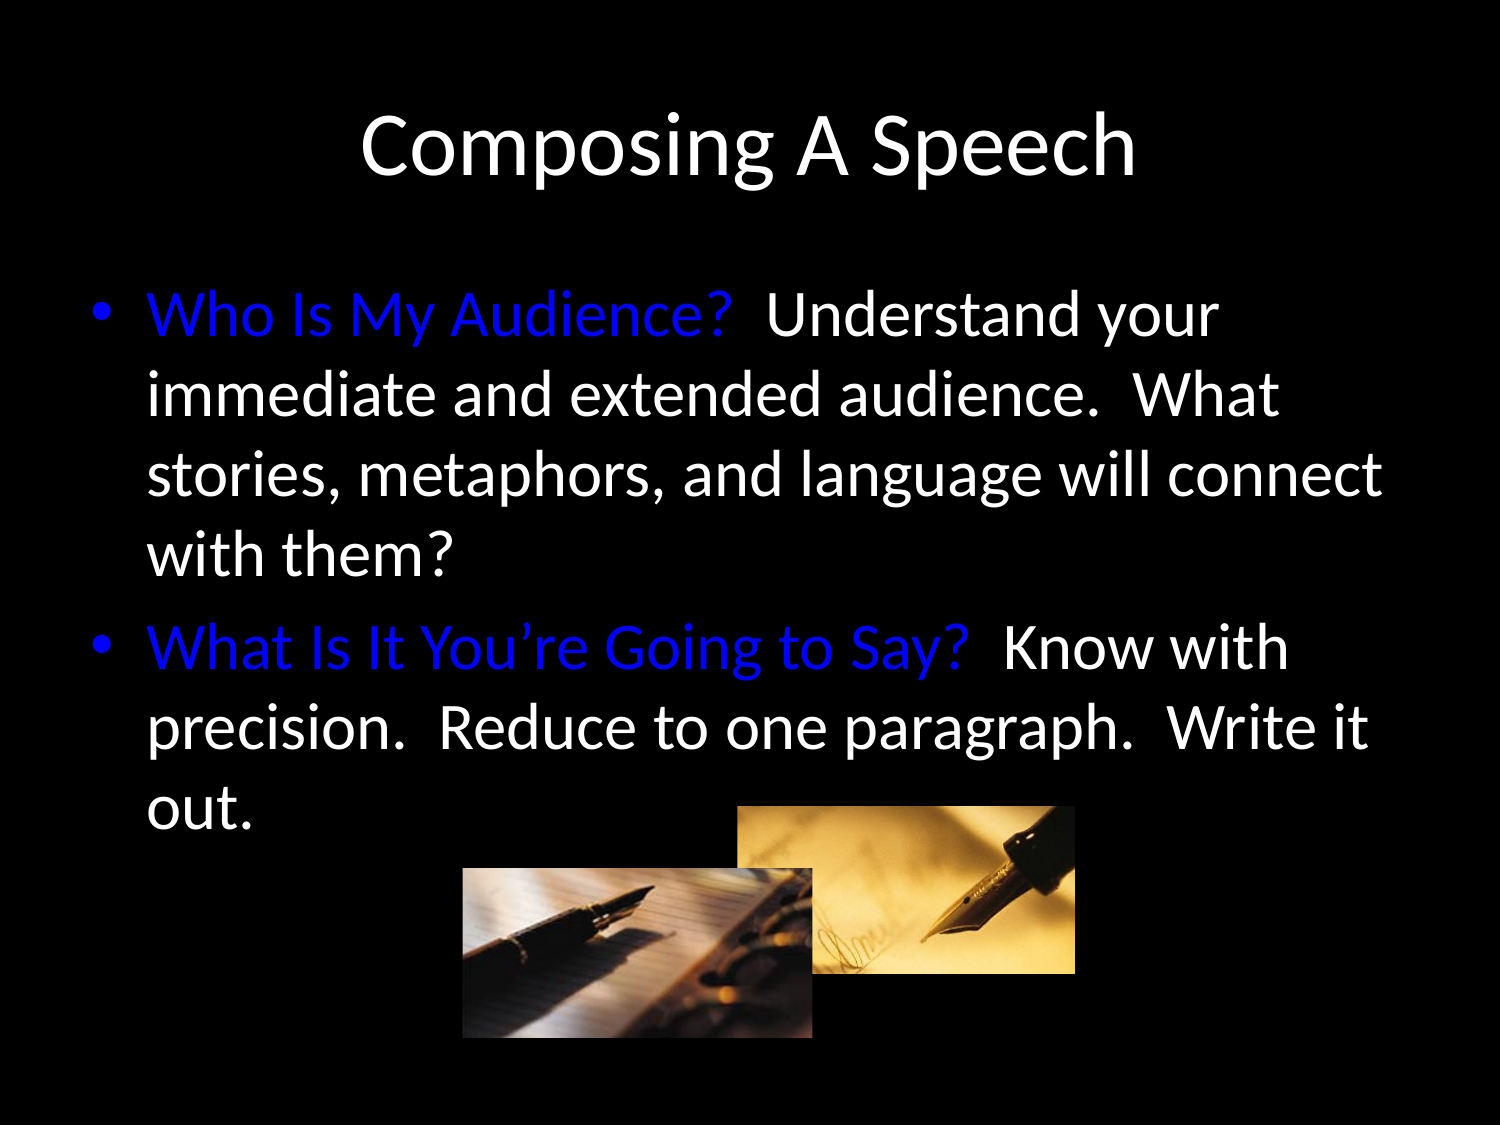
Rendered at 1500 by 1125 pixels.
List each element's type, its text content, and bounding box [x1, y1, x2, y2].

title Composing A Speech [75, 45, 1425, 233]
picture [462, 806, 1076, 1038]
list Who Is My Audience? Understand your immediate and extended audience. What stories, metaphors, and language will connect with them? What Is It You’re Going to Say? Know with precision. Reduce to one paragraph. Write it out. [75, 262, 1425, 1005]
